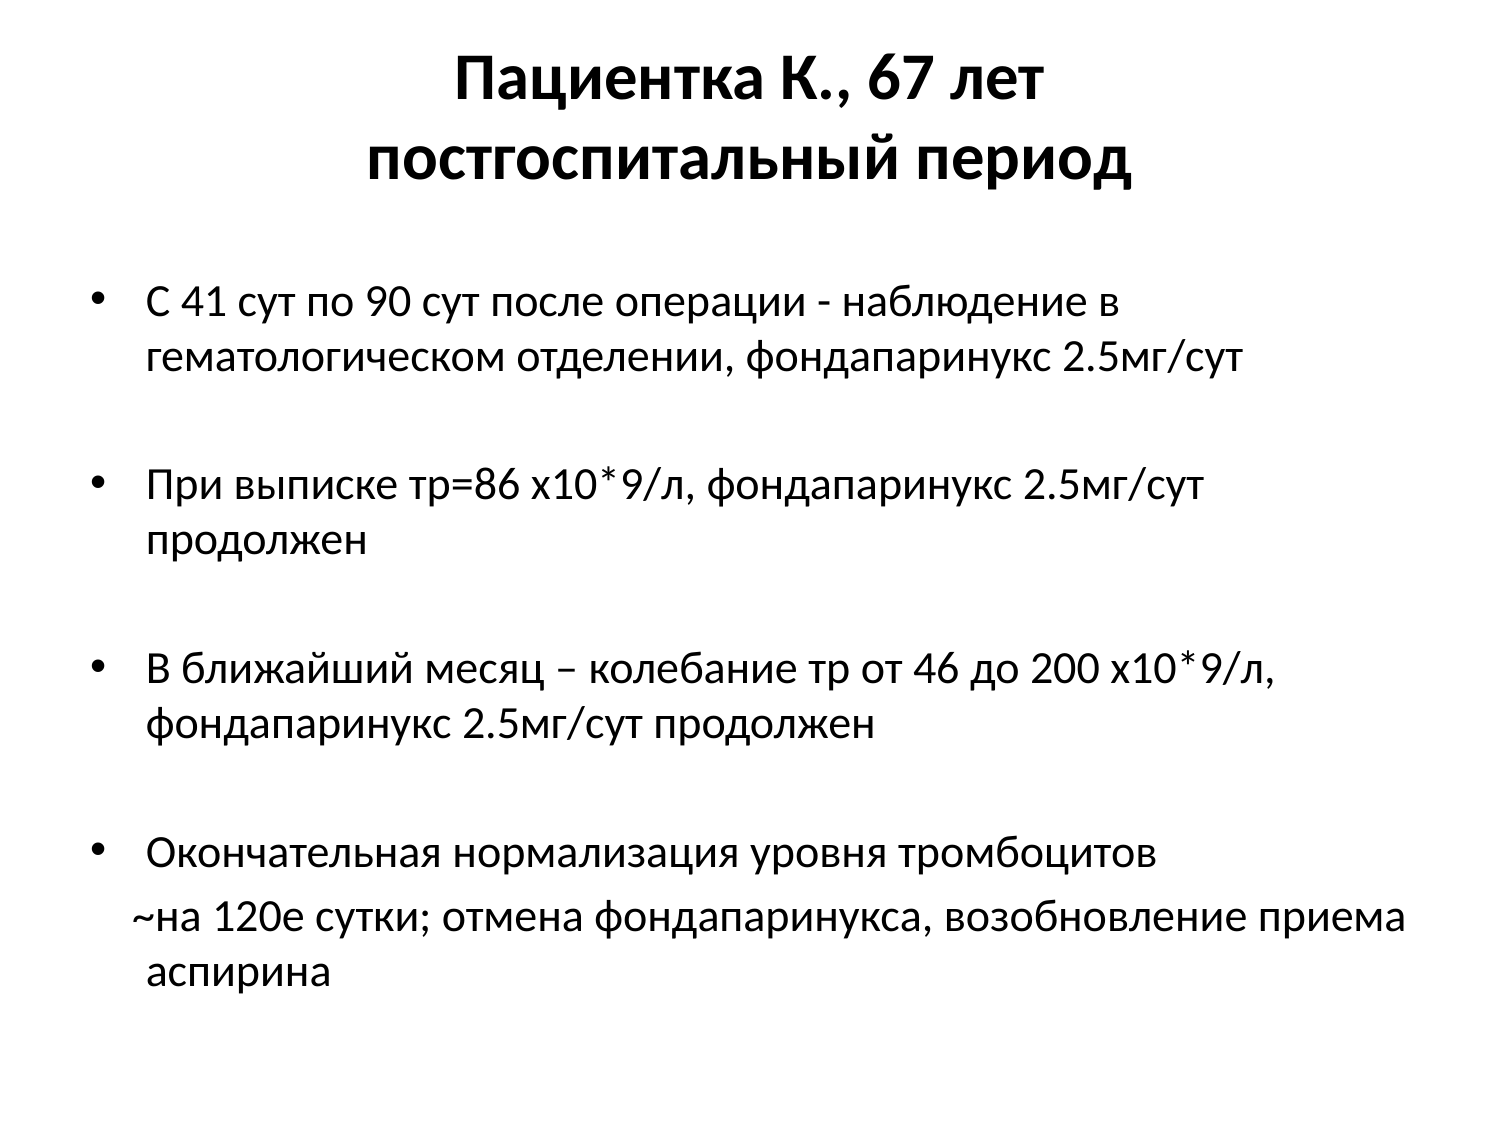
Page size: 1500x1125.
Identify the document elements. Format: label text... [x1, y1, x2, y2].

list С 41 сут по 90 сут после операции - наблюдение в гематологическом отделении, фондапаринукс 2.5мг/сут При выписке тр=86 х10*9/л, фондапаринукс 2.5мг/сут продолжен В ближайший месяц – колебание тр от 46 до 200 х10*9/л, фондапаринукс 2.5мг/сут продолжен Окончательная нормализация уровня тромбоцитов ~на 120е сутки; отмена фондапаринукса, возобновление приема аспирина [75, 262, 1425, 1005]
title Пациентка К., 67 лет постгоспитальный период [75, 19, 1425, 207]
